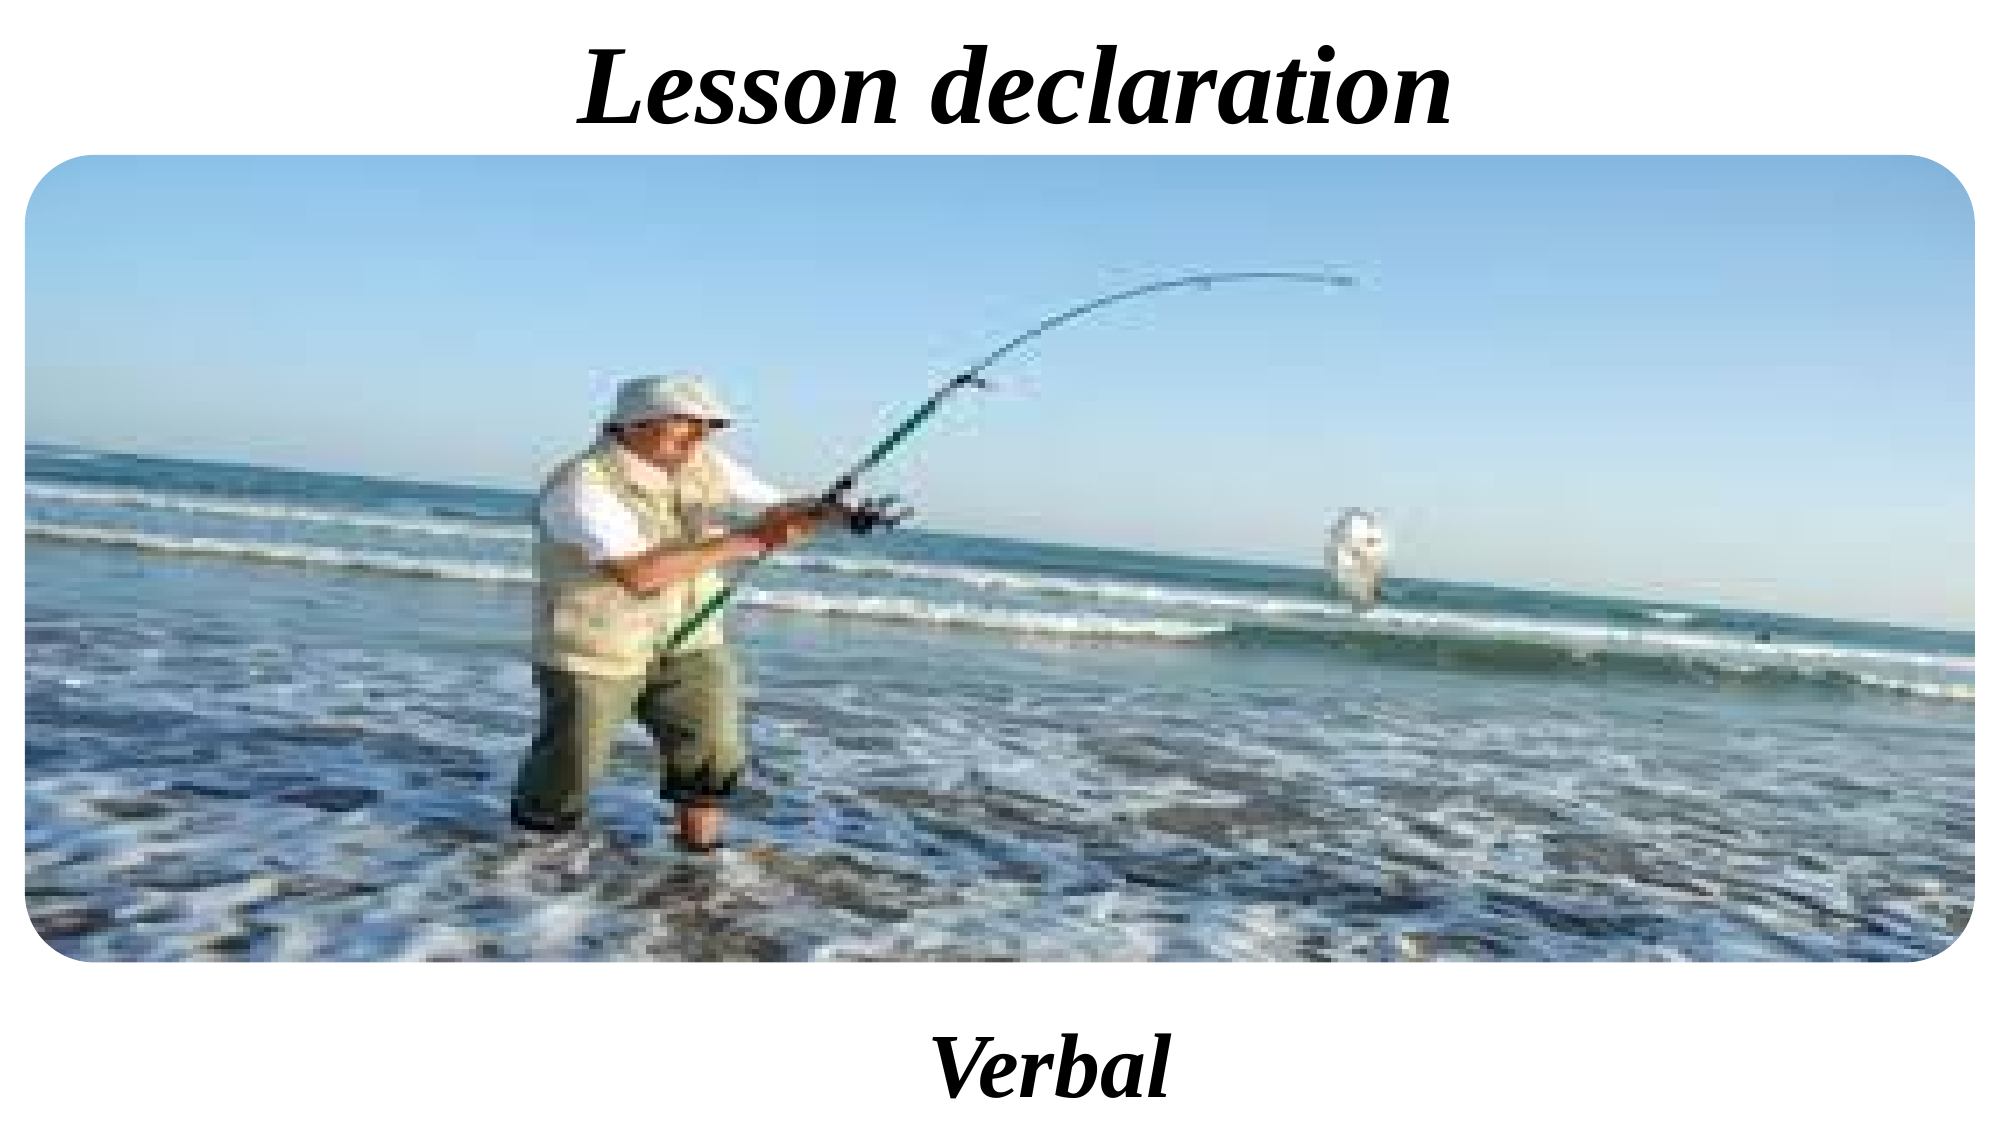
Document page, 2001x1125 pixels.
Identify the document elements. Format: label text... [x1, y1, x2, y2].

text_box Lesson declaration [562, 3, 1500, 154]
picture [24, 154, 1975, 963]
text_box Verbal [912, 998, 1204, 1124]
